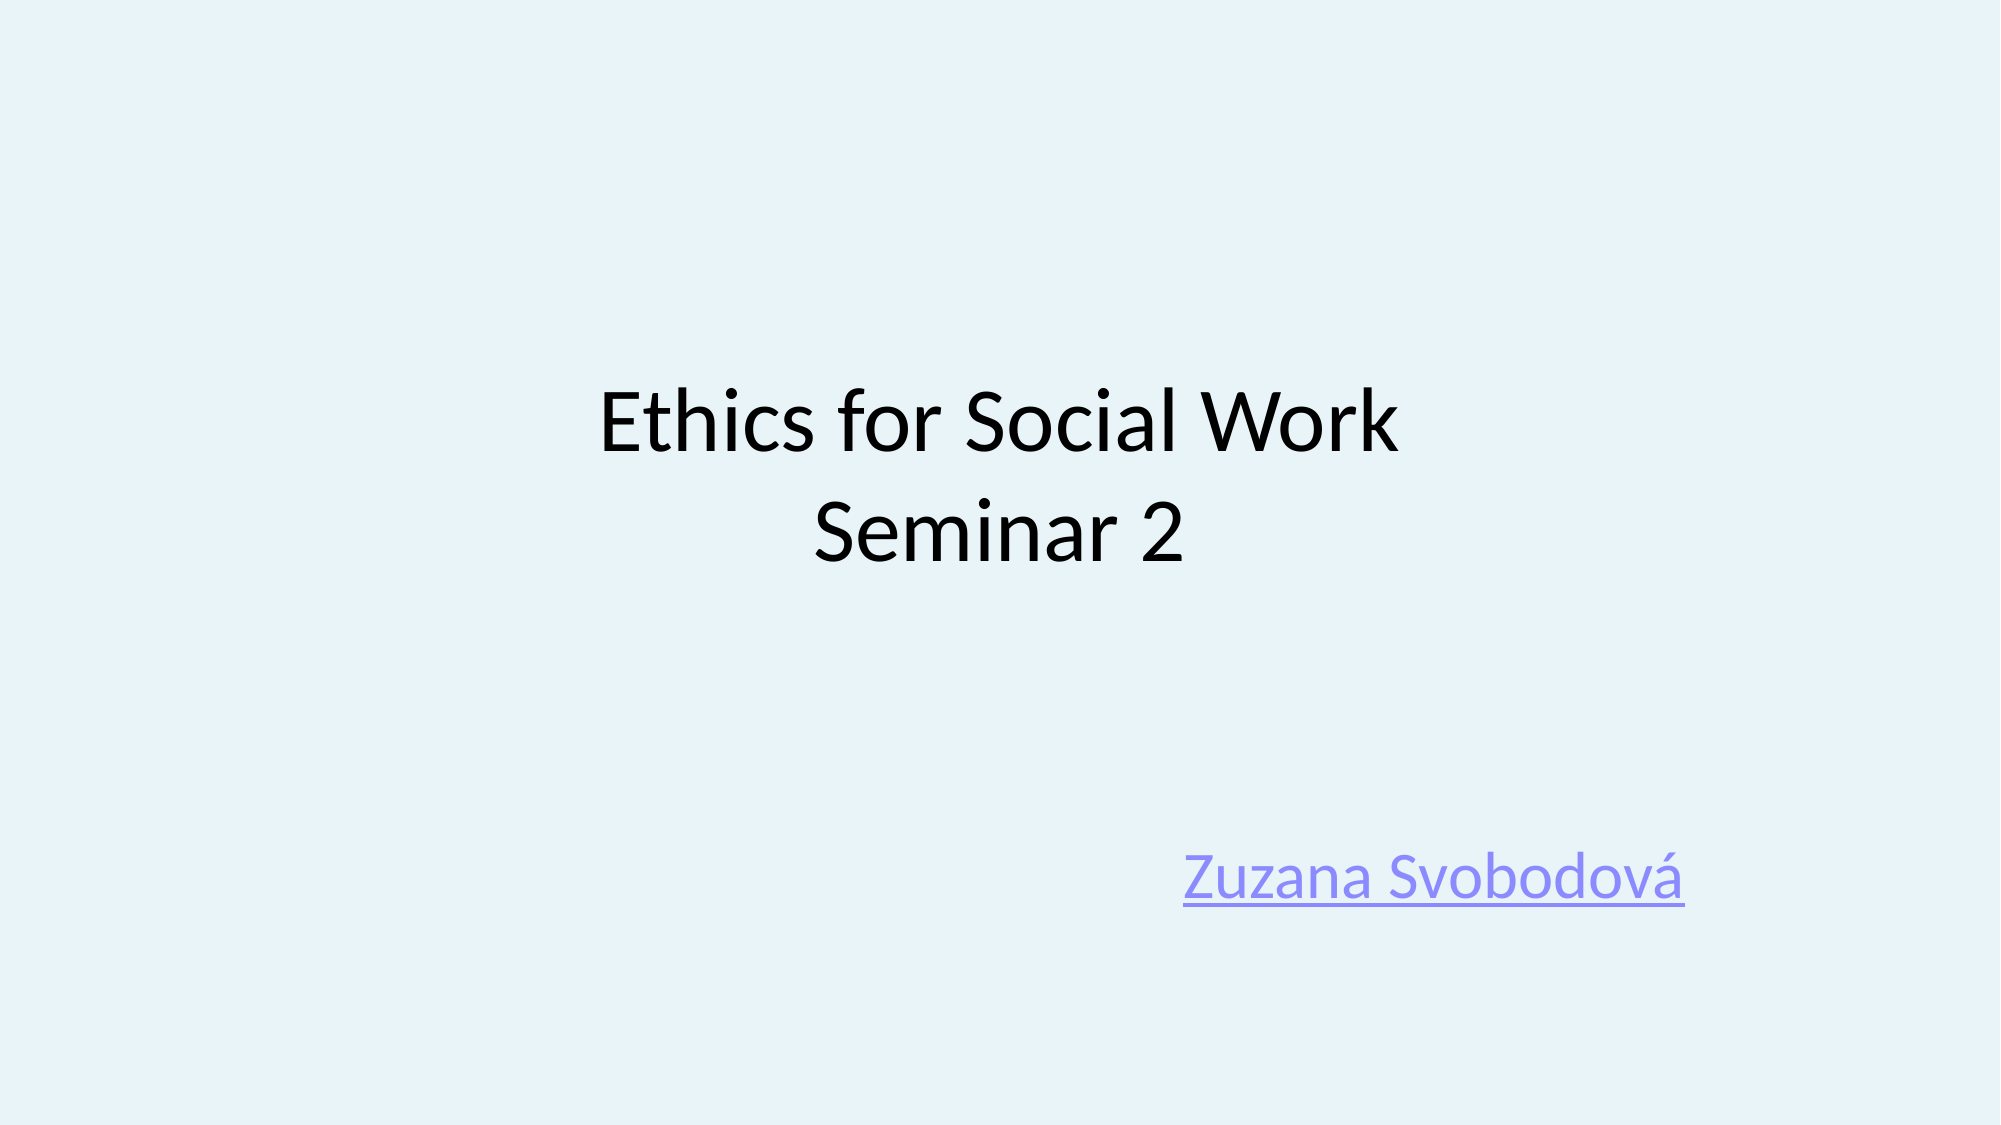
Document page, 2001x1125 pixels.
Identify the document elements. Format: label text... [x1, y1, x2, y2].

title Ethics for Social Work Seminar 2 [150, 349, 1850, 591]
subtitle Zuzana Svobodová [300, 637, 1700, 925]
